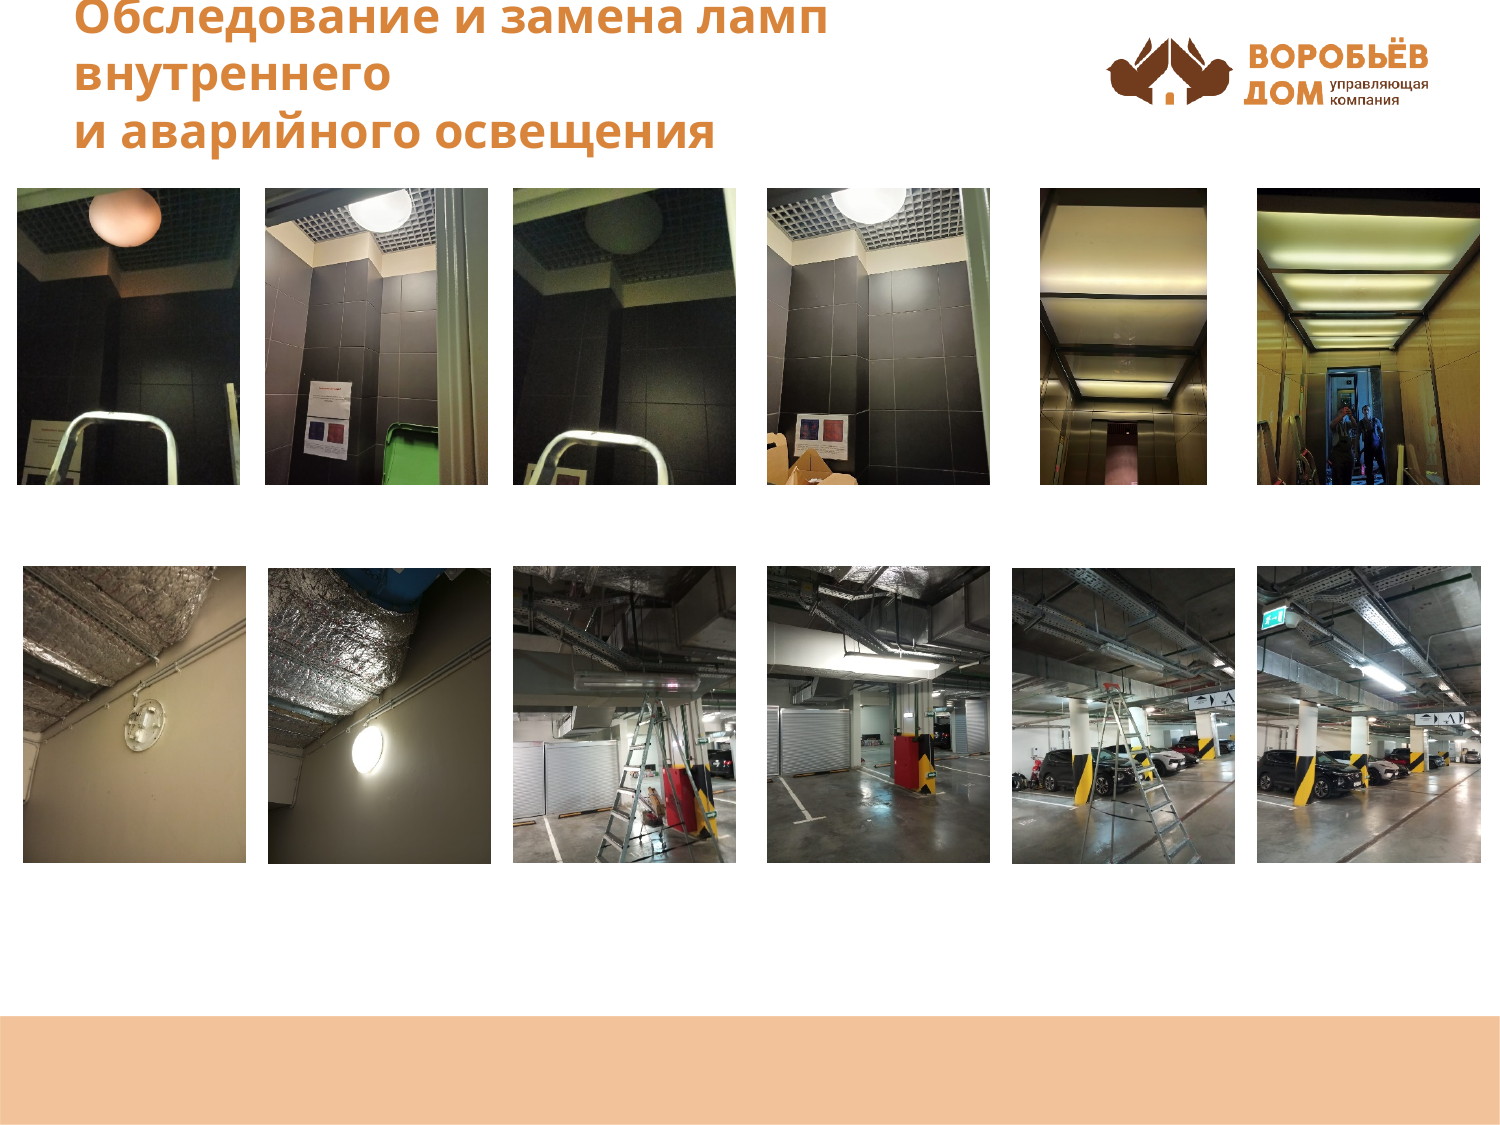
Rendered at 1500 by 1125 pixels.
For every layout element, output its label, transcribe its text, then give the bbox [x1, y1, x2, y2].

picture [1040, 188, 1207, 485]
picture [767, 188, 990, 485]
picture [1257, 566, 1481, 863]
picture [23, 566, 246, 863]
text_box Обследование и замена ламп внутреннего и аварийного освещения [59, 22, 1093, 120]
picture [17, 188, 240, 485]
picture [268, 568, 491, 864]
picture [265, 188, 488, 485]
picture [1012, 568, 1235, 864]
picture [0, 1016, 1500, 1125]
picture [513, 566, 736, 863]
picture [513, 188, 736, 485]
picture [1257, 188, 1480, 485]
picture [1105, 37, 1428, 106]
picture [767, 566, 990, 863]
